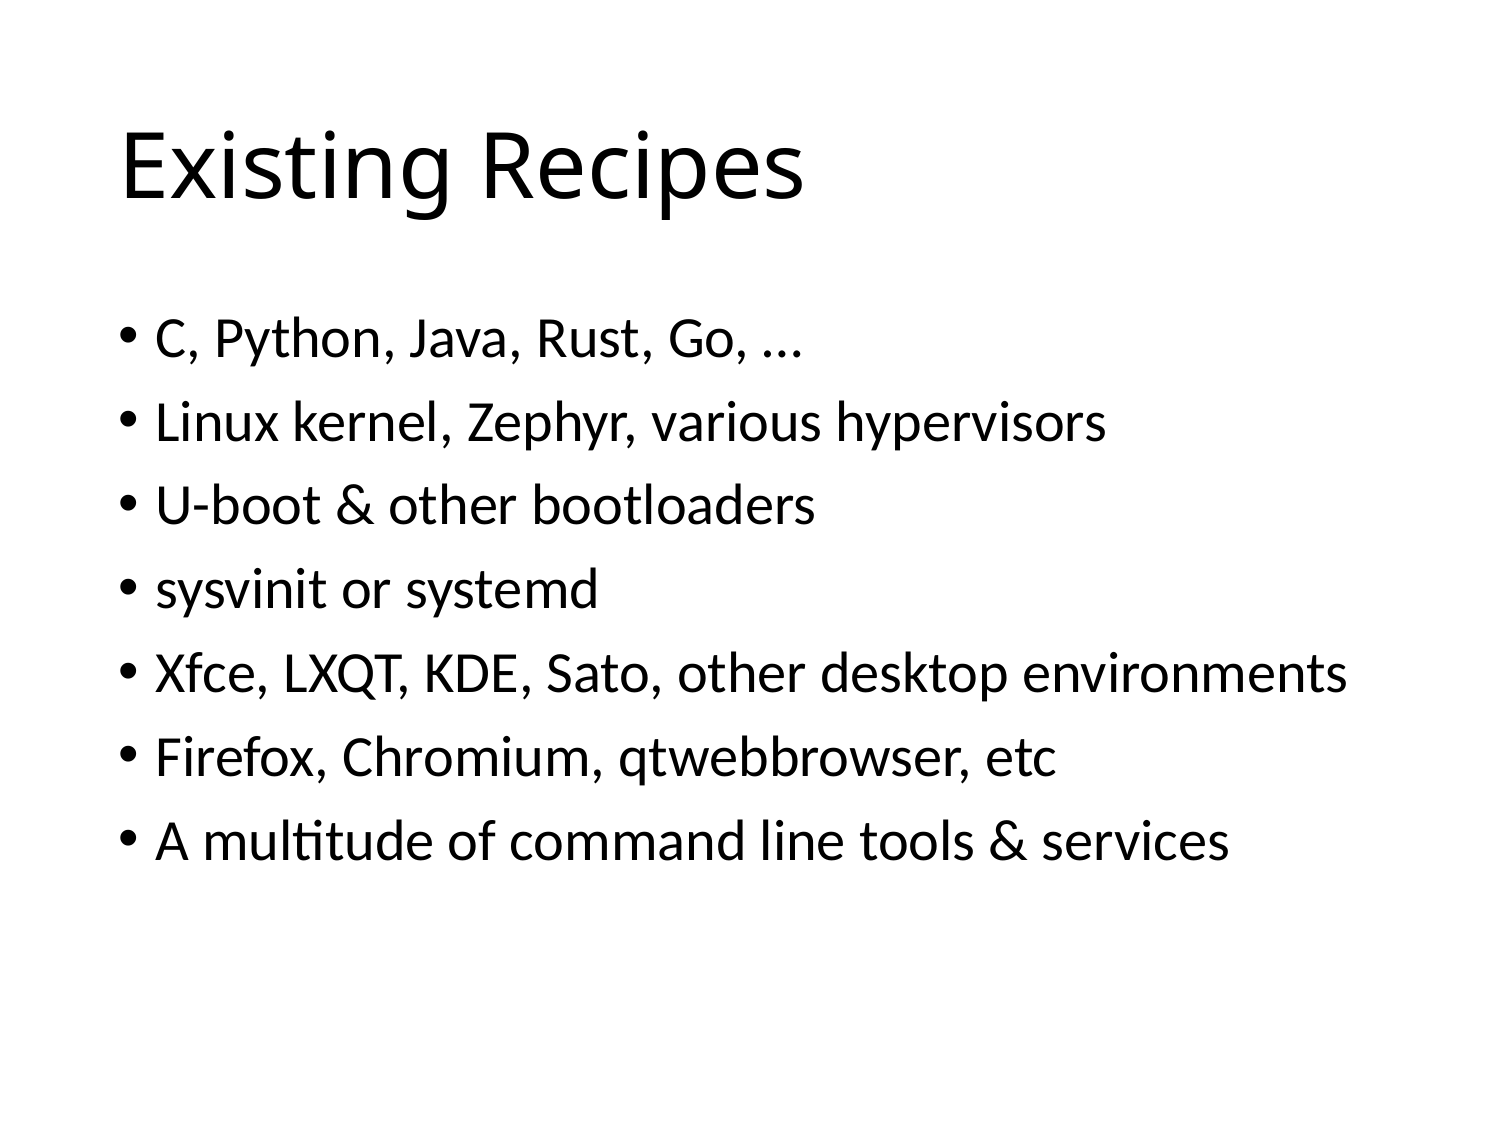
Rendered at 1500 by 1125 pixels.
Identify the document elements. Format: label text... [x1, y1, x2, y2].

list C, Python, Java, Rust, Go, … Linux kernel, Zephyr, various hypervisors U-boot & other bootloaders sysvinit or systemd Xfce, LXQT, KDE, Sato, other desktop environments Firefox, Chromium, qtwebbrowser, etc A multitude of command line tools & services [103, 299, 1397, 1014]
title Existing Recipes [103, 59, 1397, 278]
